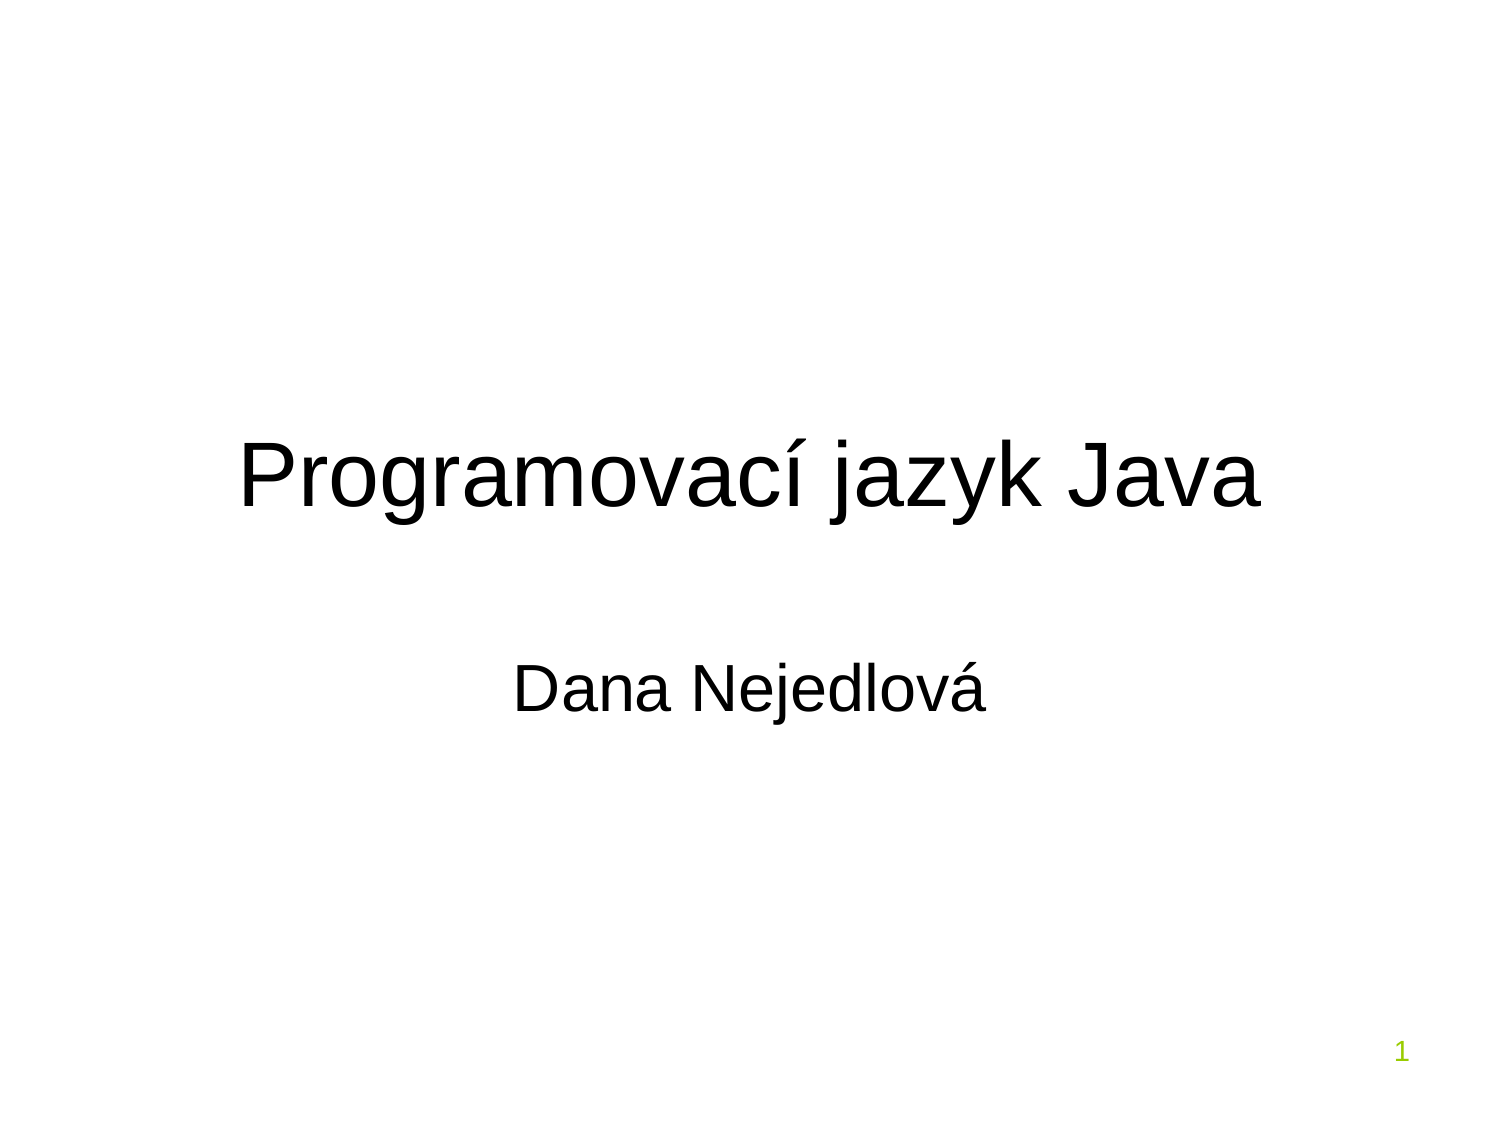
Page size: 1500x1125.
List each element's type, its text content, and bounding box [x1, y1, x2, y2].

subtitle Dana Nejedlová [225, 637, 1275, 925]
slide_number 1 [1074, 1024, 1425, 1103]
title Programovací jazyk Java [112, 349, 1388, 591]
